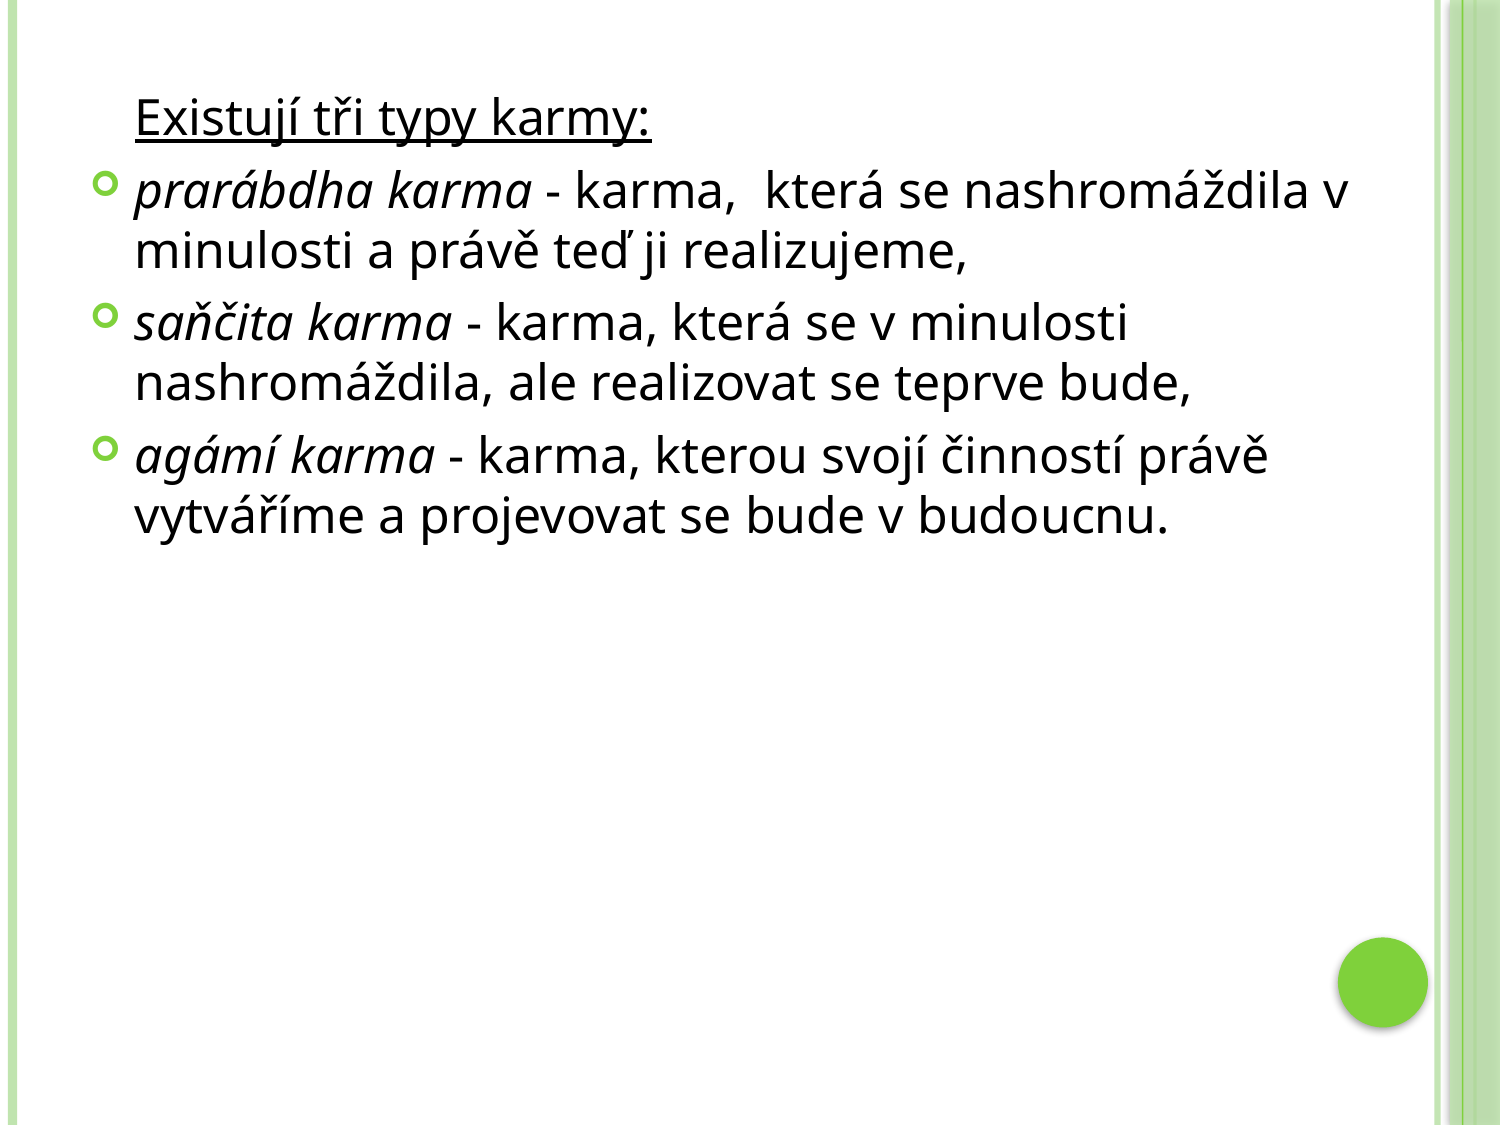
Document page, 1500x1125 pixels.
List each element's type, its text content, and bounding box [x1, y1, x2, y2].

list Existují tři typy karmy: prarábdha karma - karma, která se nashromáždila v minulosti a právě teď ji realizujeme, saňčita karma - karma, která se v minulosti nashromáždila, ale realizovat se teprve bude, agámí karma - karma, kterou svojí činností právě vytváříme a projevovat se bude v budoucnu. [75, 78, 1425, 1005]
